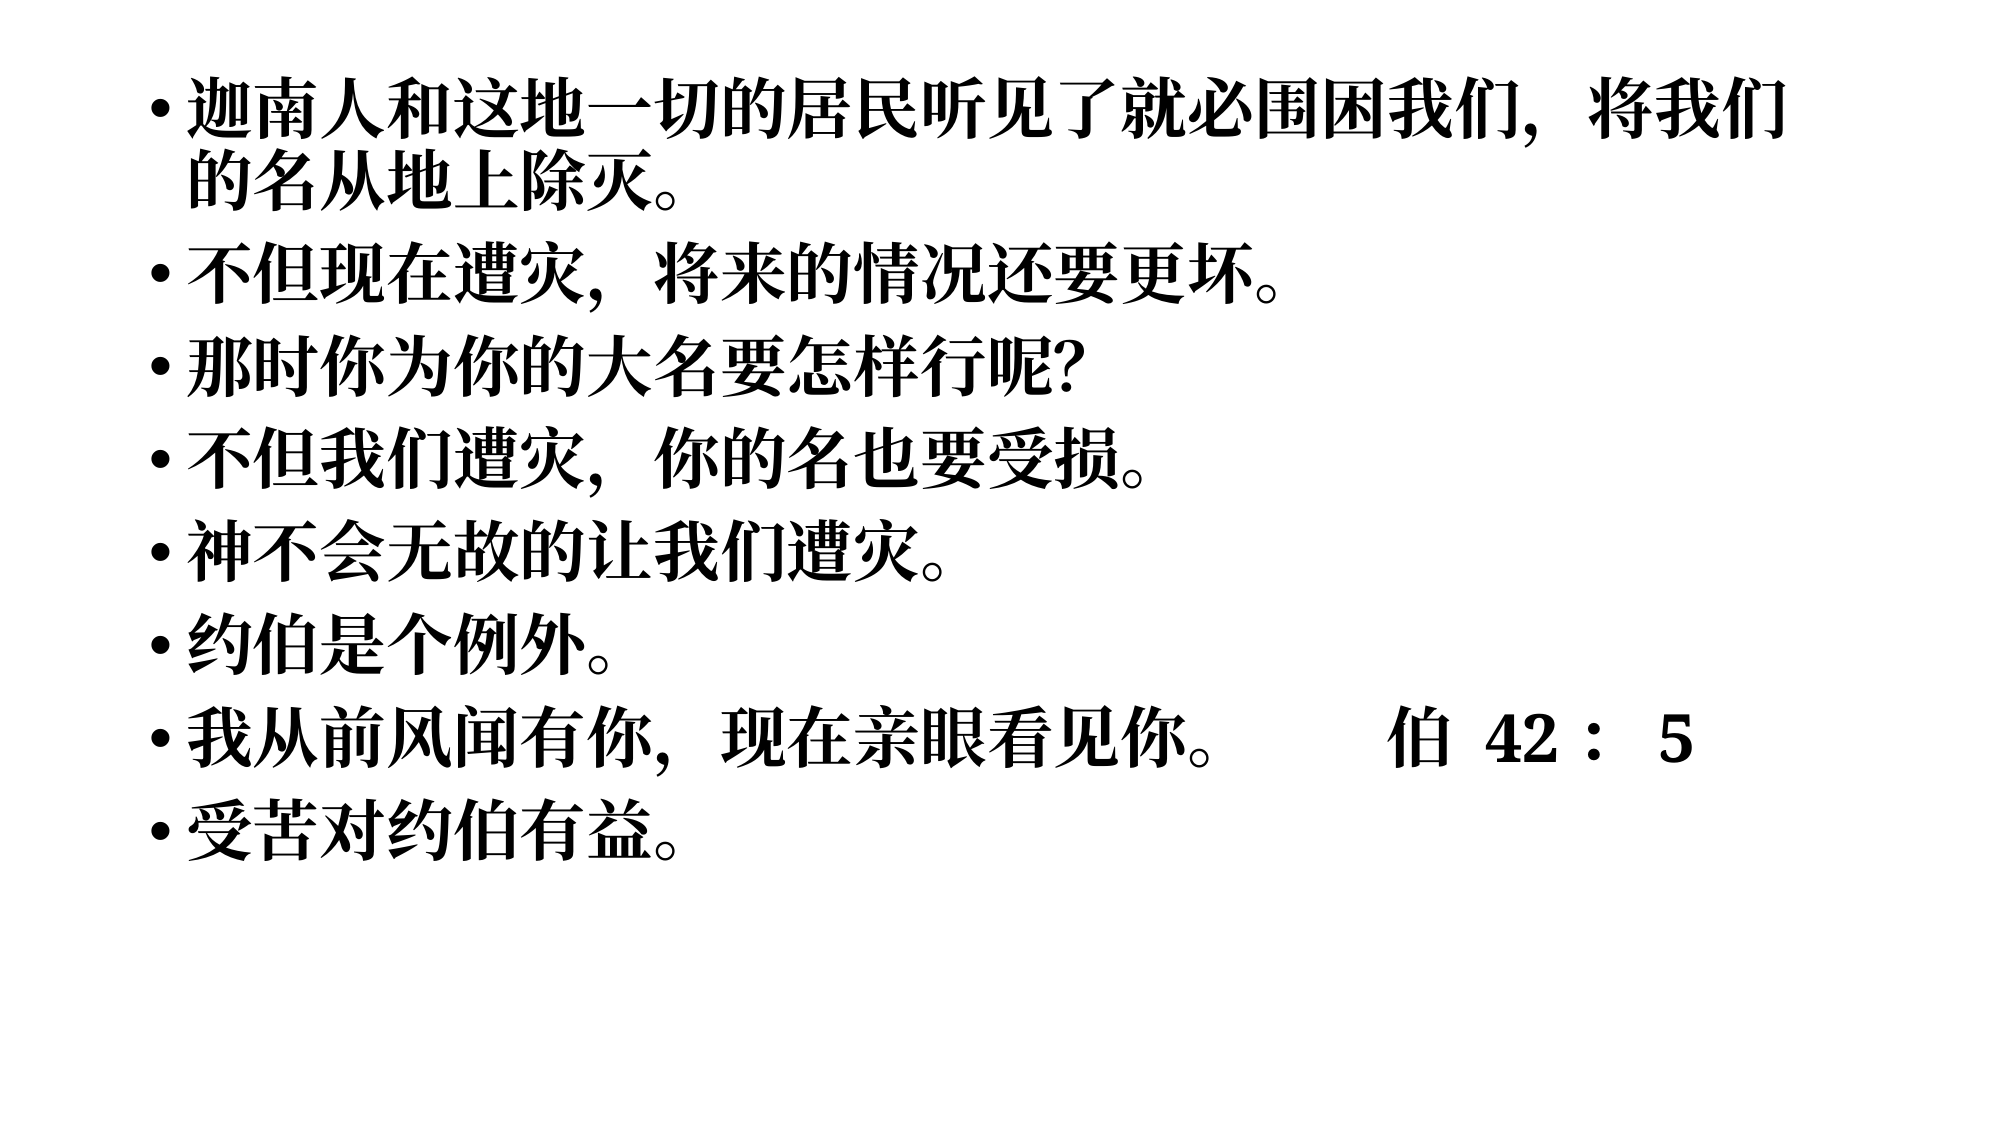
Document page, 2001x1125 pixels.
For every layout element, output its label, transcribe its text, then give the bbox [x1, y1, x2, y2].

list 迦南人和这地一切的居民听见了就必围困我们，将我们的名从地上除灭。 不但现在遭灾，将来的情况还要更坏。 那时你为你的大名要怎样行呢？ 不但我们遭灾，你的名也要受损。 神不会无故的让我们遭灾。 约伯是个例外。 我从前风闻有你，现在亲眼看见你。 伯 42：5 受苦对约伯有益。 [133, 68, 1863, 1014]
